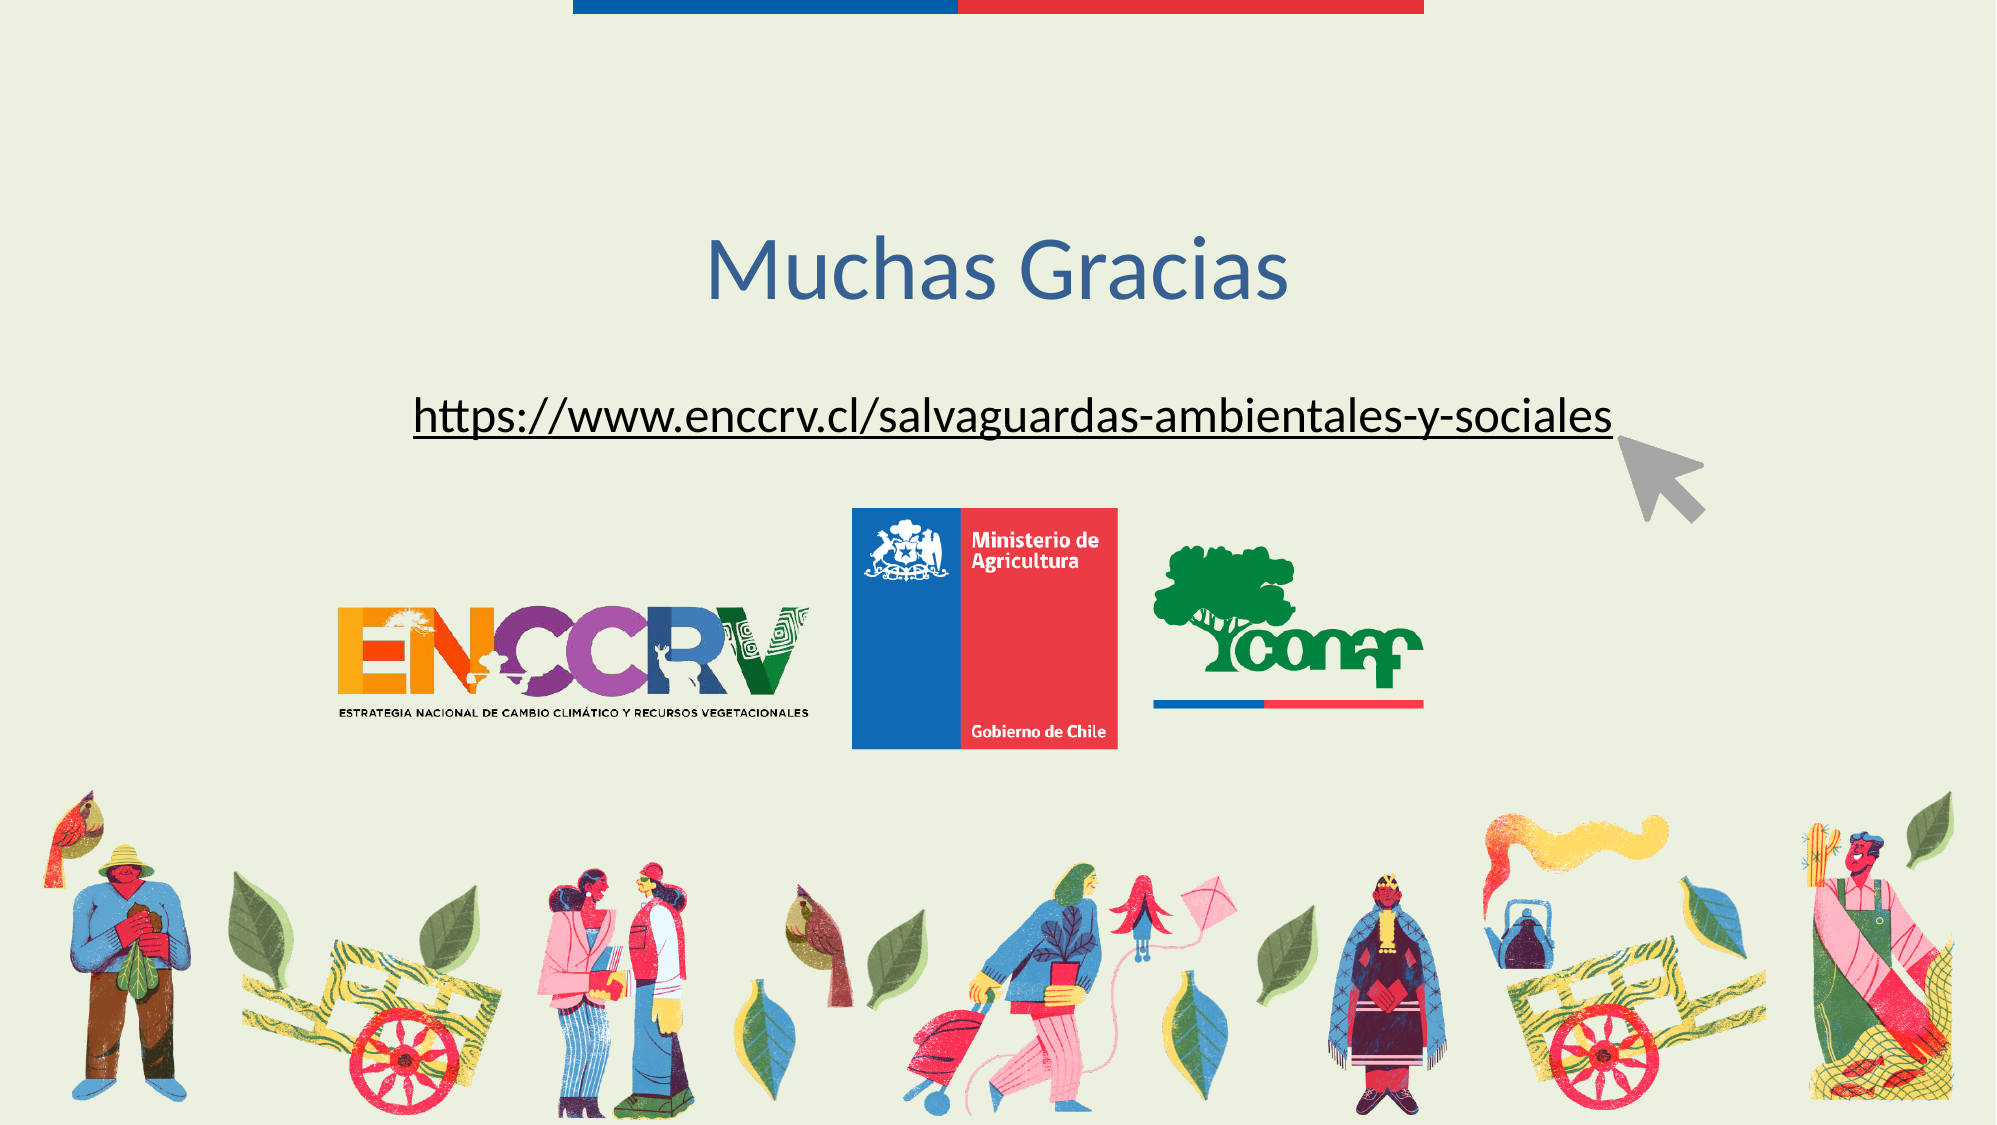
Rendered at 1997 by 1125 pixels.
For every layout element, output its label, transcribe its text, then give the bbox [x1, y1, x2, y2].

picture [727, 884, 855, 1104]
picture [1328, 872, 1448, 1115]
text_box Muchas Gracias [501, 200, 1495, 325]
picture [1586, 404, 1737, 555]
picture [41, 789, 192, 1103]
picture [1801, 785, 1956, 1103]
text_box https://www.enccrv.cl/salvaguardas-ambientales-y-sociales [397, 374, 1640, 450]
picture [537, 861, 695, 1120]
picture [1259, 899, 1317, 1012]
picture [869, 861, 1242, 1116]
picture [227, 866, 503, 1115]
picture [294, 479, 1456, 777]
picture [572, 0, 1425, 15]
picture [1482, 812, 1767, 1110]
